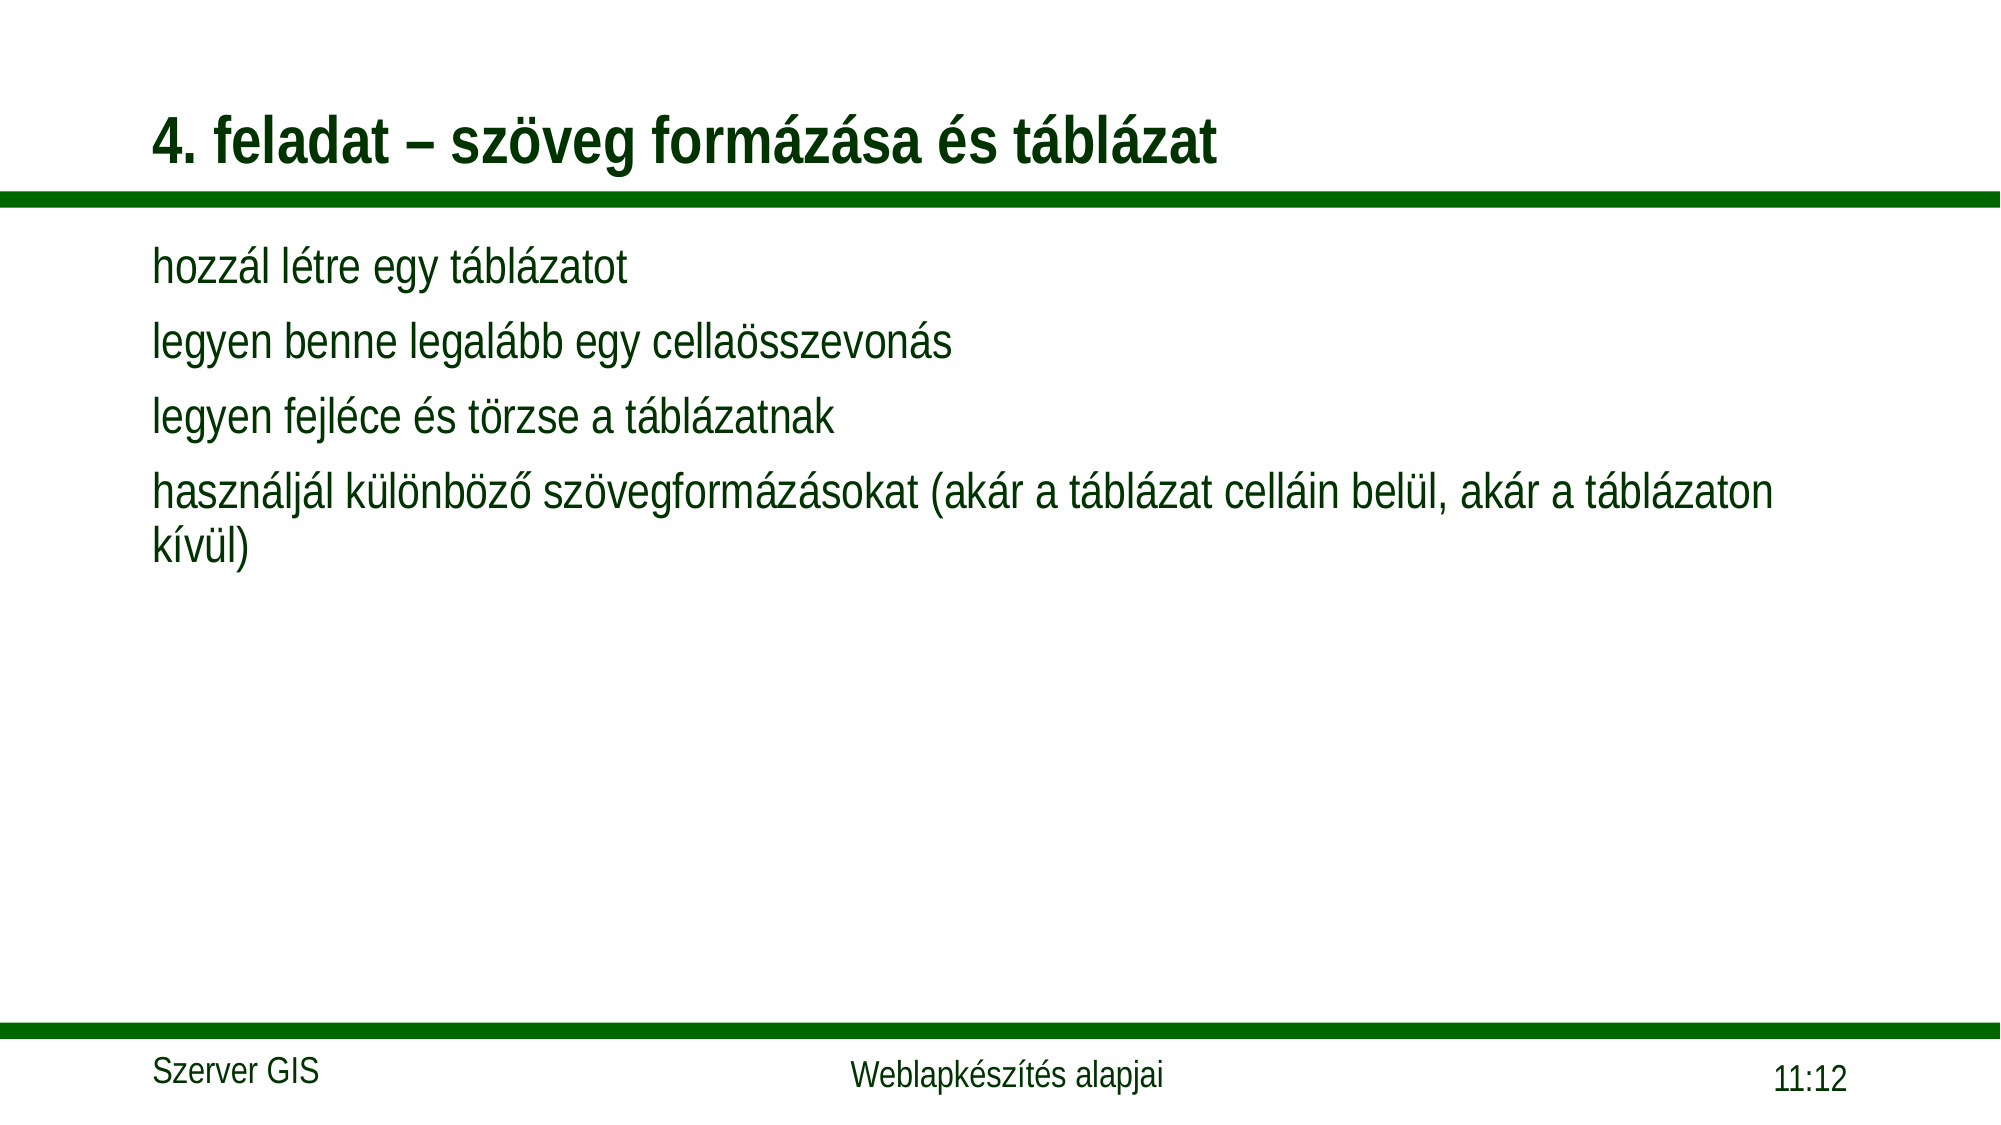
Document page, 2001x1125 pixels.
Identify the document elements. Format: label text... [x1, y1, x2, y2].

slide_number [1390, 1046, 1863, 1106]
list hozzál létre egy táblázatot legyen benne legalább egy cellaösszevonás legyen fejléce és törzse a táblázatnak használjál különböző szövegformázásokat (akár a táblázat celláin belül, akár a táblázaton kívül) [137, 233, 1863, 1014]
title 4. feladat – szöveg formázása és táblázat [137, 28, 1863, 186]
